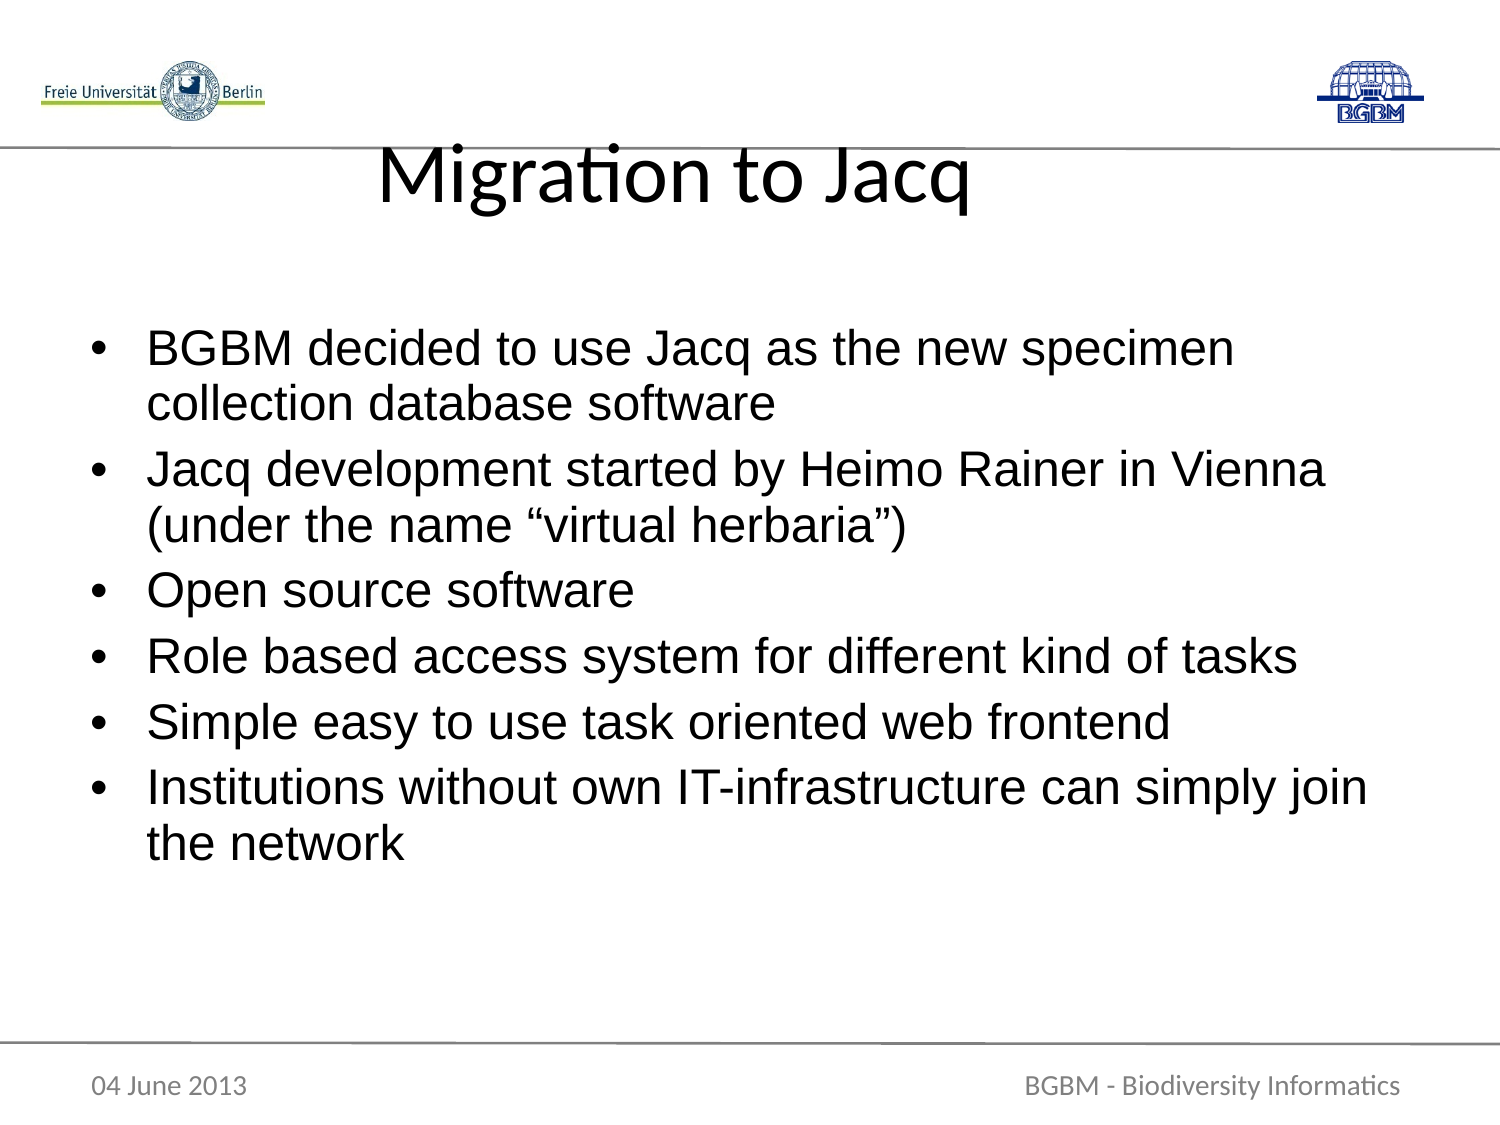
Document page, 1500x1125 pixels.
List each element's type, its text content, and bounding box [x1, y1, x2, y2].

picture [1350, 61, 1424, 123]
title Migration to Jacq [0, 45, 1350, 233]
list BGBM decided to use Jacq as the new specimen collection database software Jacq development started by Heimo Rainer in Vienna (under the name “virtual herbaria”) Open source software Role based access system for different kind of tasks Simple easy to use task oriented web frontend Institutions without own IT-infrastructure can simply join the network [75, 262, 1425, 1005]
